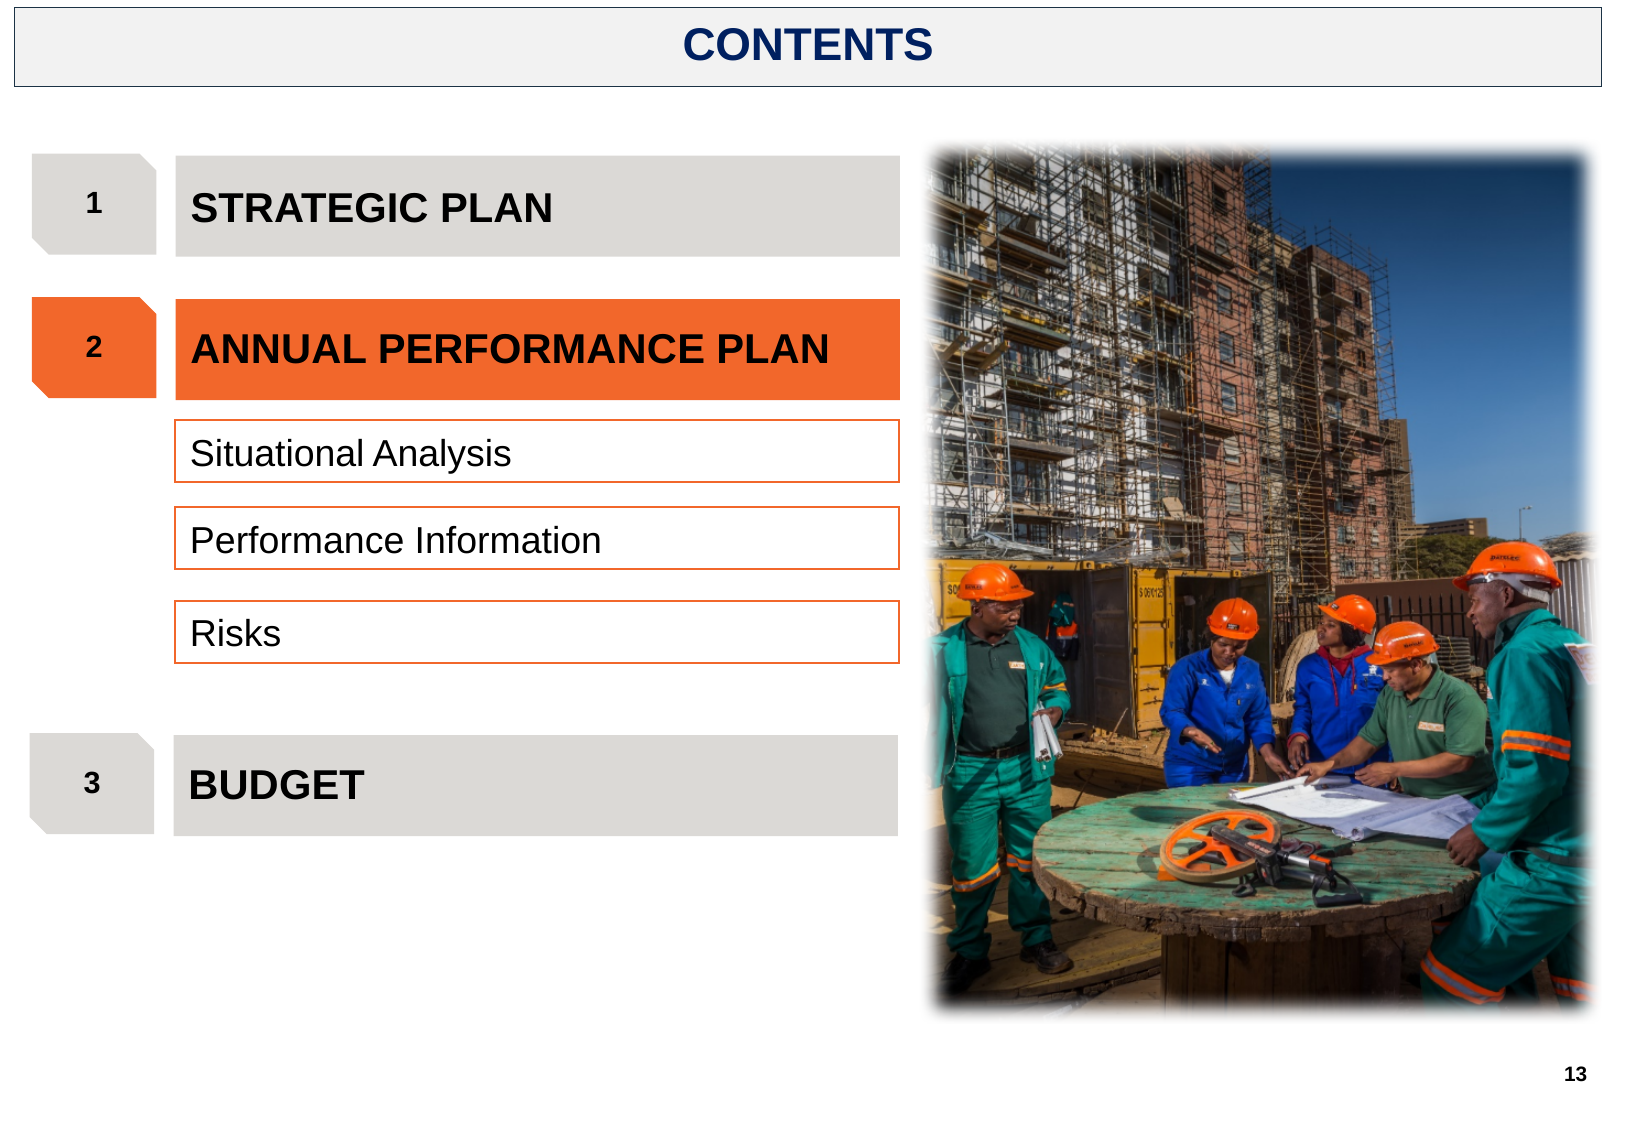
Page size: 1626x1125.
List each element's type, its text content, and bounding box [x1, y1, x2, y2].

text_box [29, 733, 898, 837]
text_box Situational Analysis [174, 419, 817, 483]
slide_number 13 [1236, 1042, 1602, 1103]
text_box CONTENTS [14, 7, 1602, 87]
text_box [31, 153, 900, 257]
picture [817, 166, 1625, 996]
text_box Risks [174, 600, 817, 664]
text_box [31, 297, 900, 401]
text_box Performance Information [174, 506, 817, 570]
